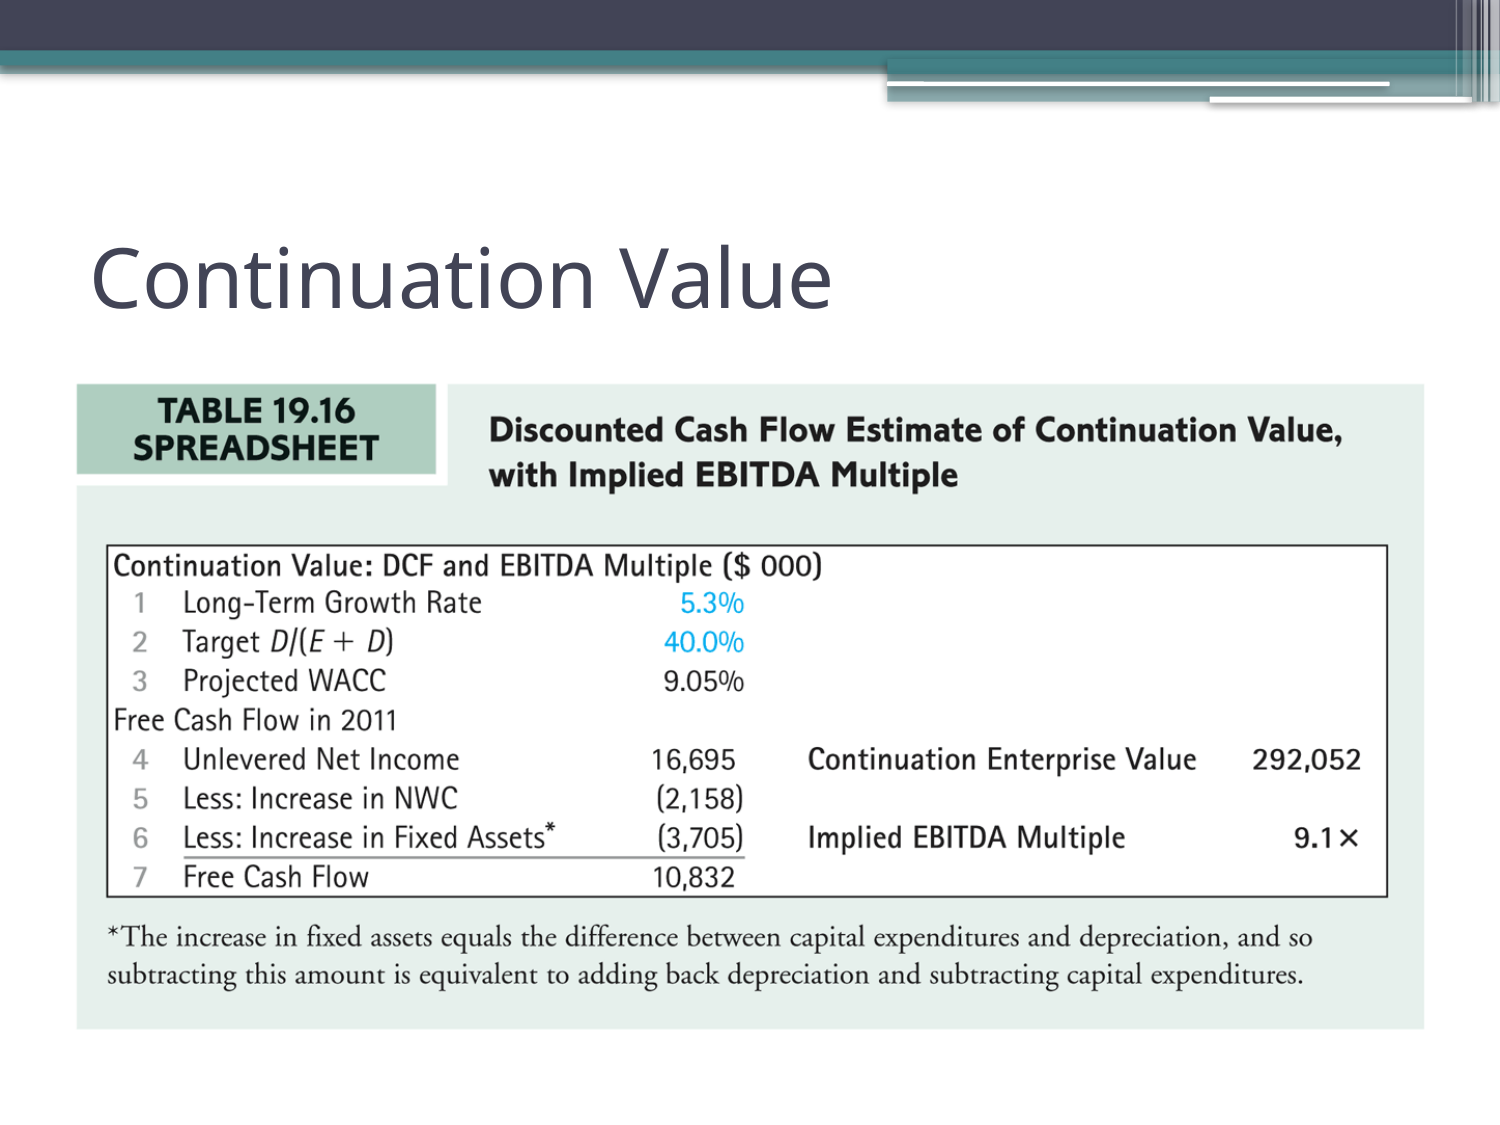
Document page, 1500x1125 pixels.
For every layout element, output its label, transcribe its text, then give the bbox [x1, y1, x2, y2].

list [56, 374, 1444, 1039]
title Continuation Value [75, 187, 1425, 363]
